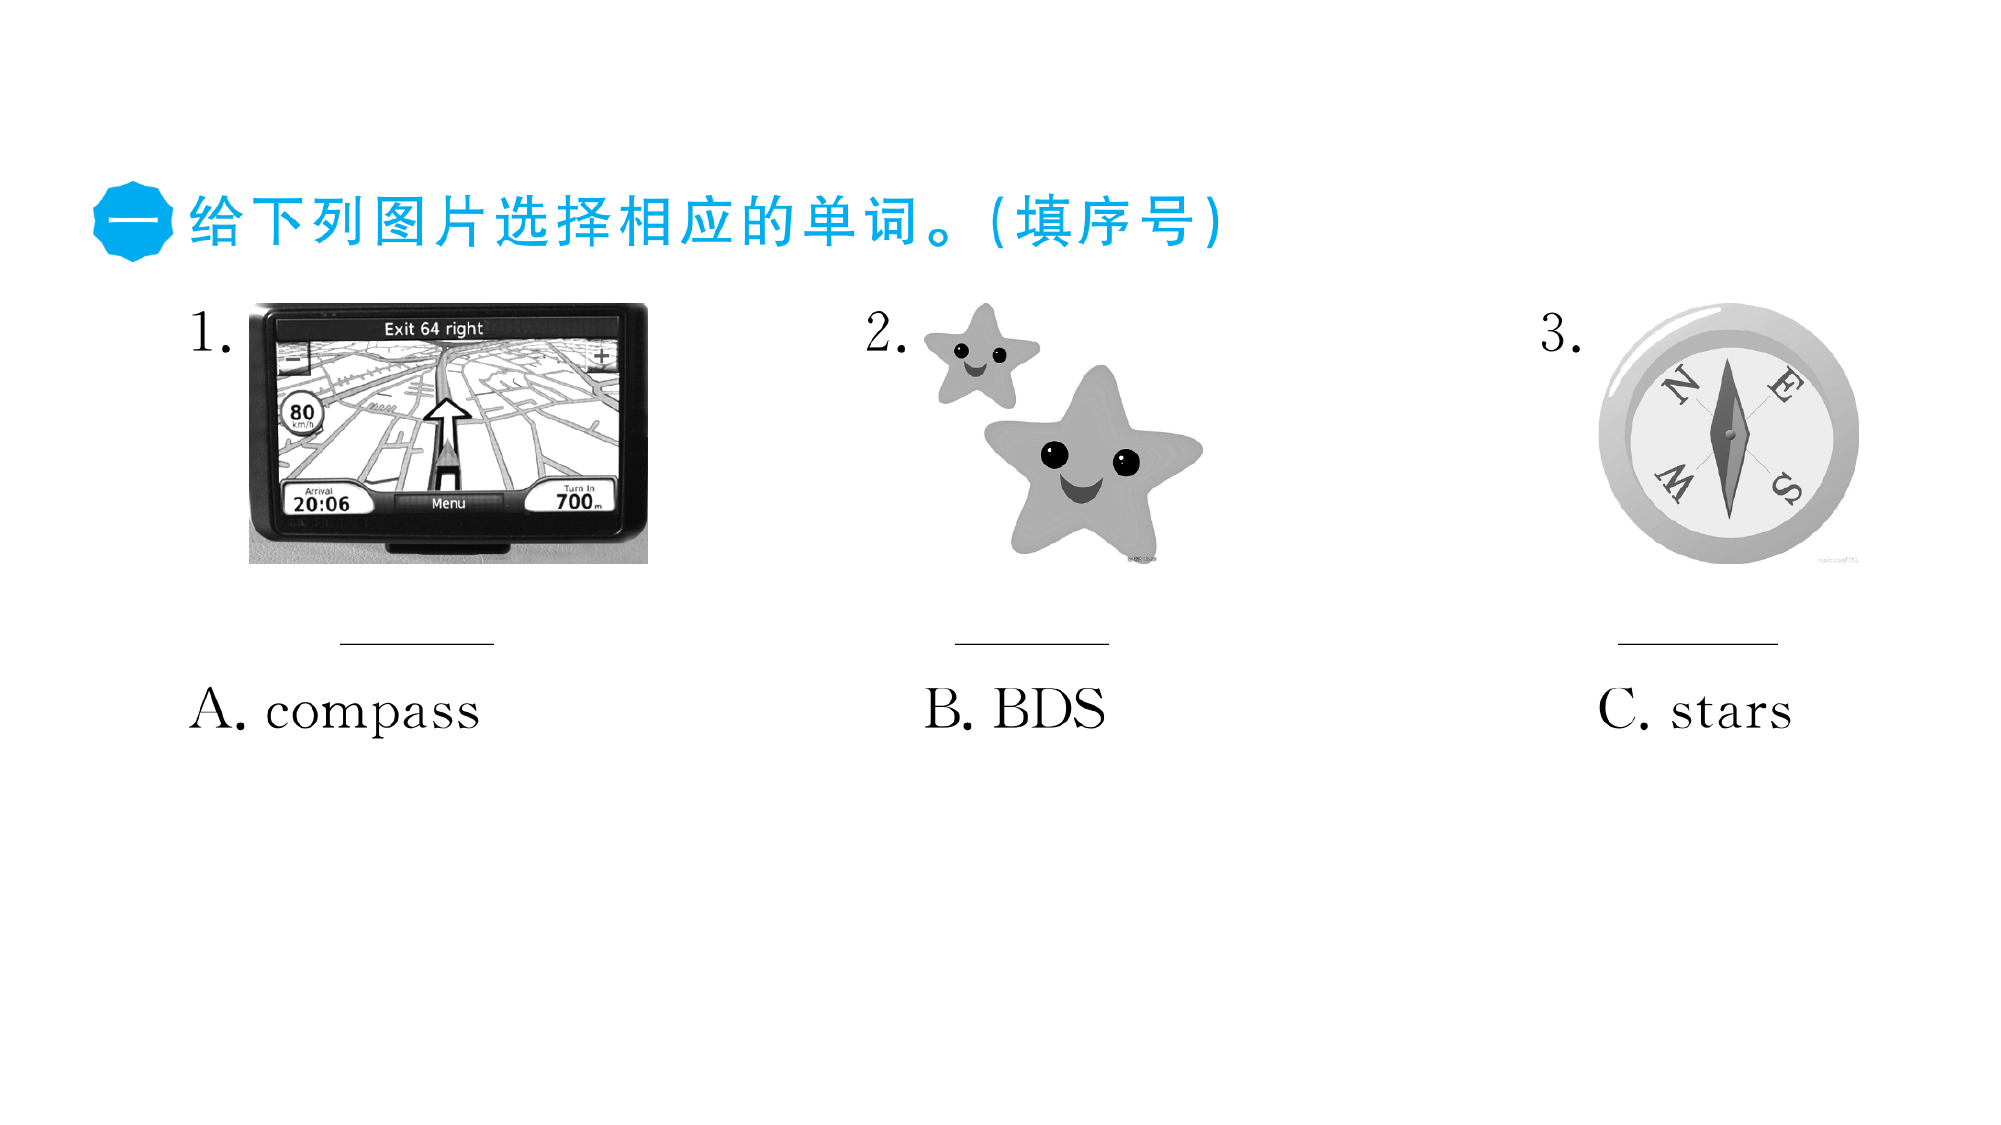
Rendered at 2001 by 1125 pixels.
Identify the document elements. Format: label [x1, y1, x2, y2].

picture [88, 162, 1909, 756]
